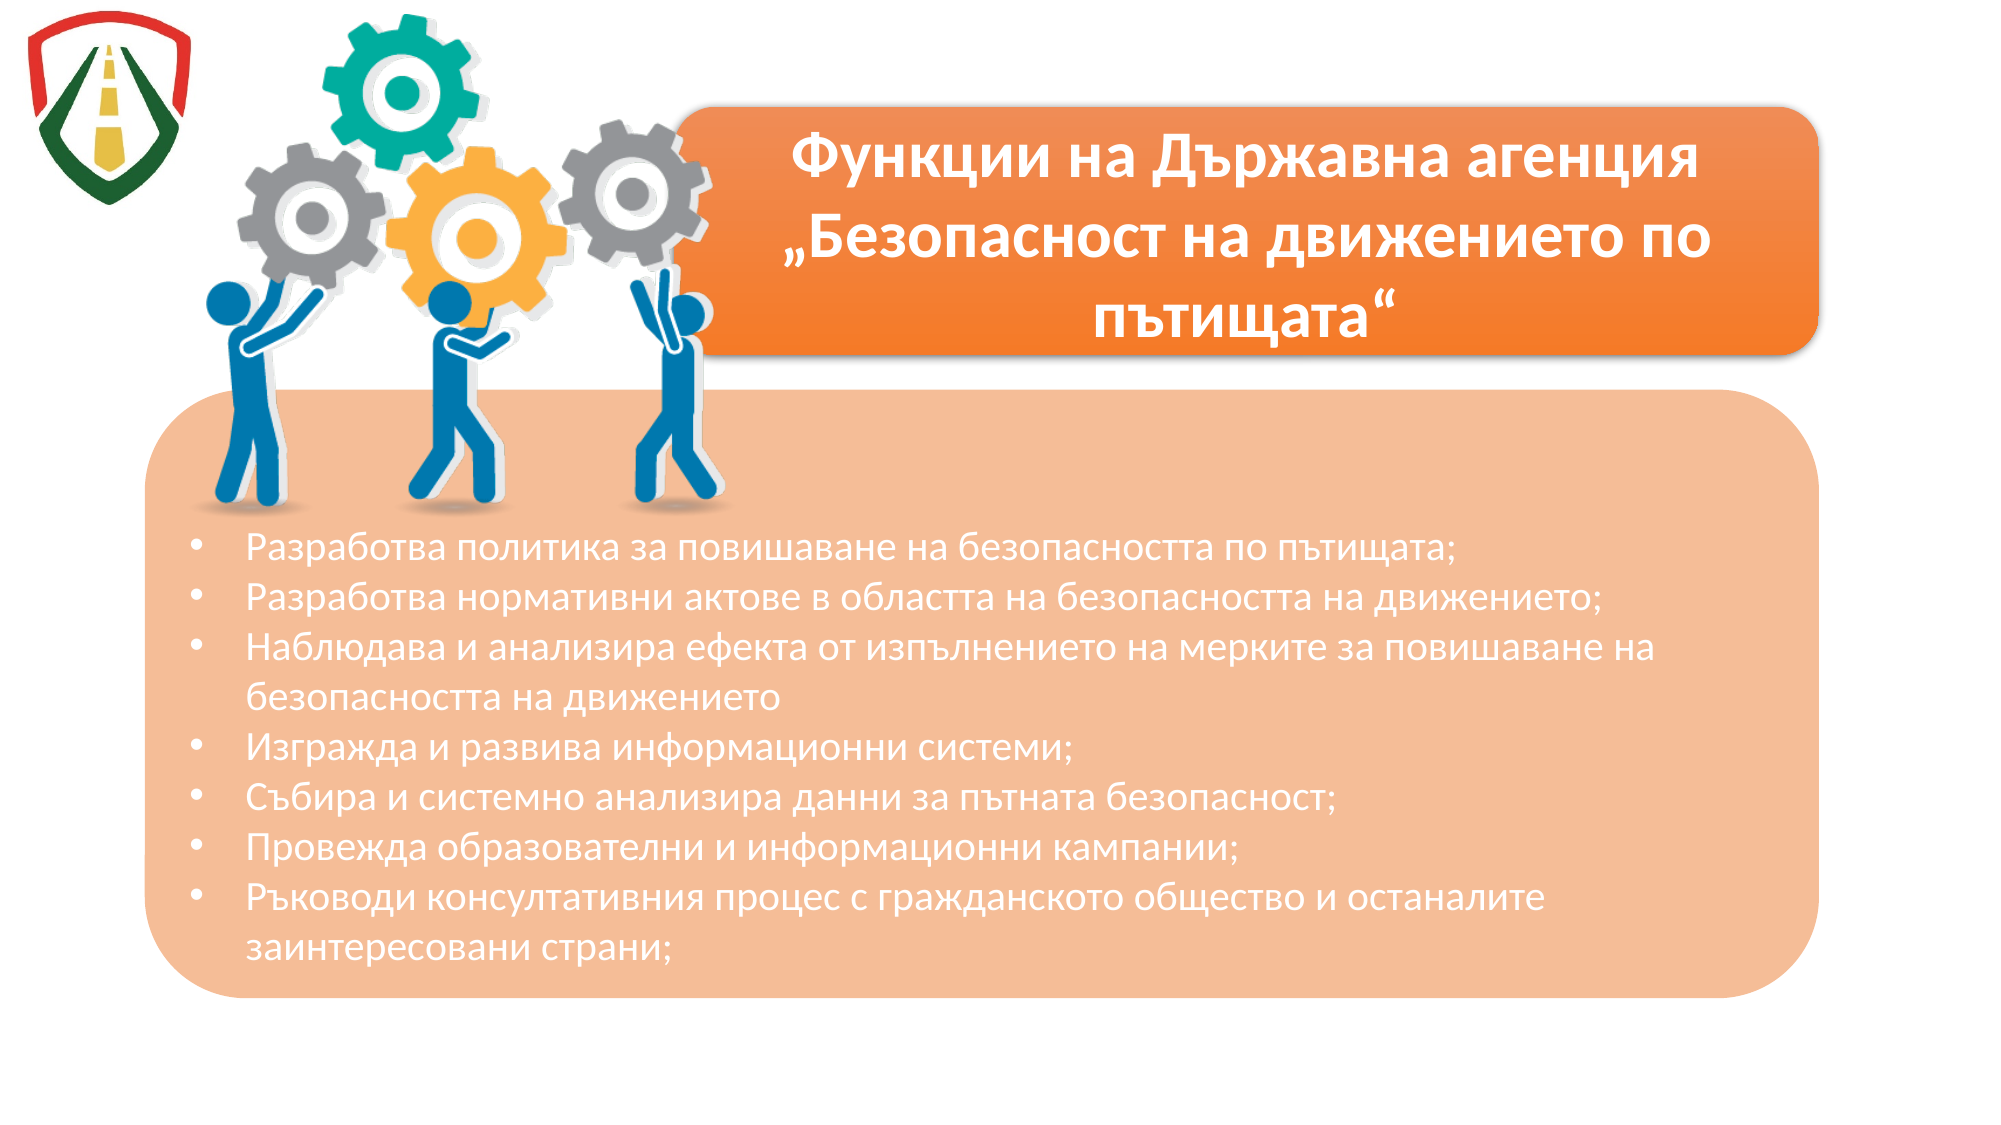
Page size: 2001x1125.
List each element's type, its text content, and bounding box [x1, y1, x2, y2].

text_box Функции на Държавна агенция „Безопасност на движението по пътищата“ [740, 106, 1819, 356]
text_box Разработва политика за повишаване на безопасността по пътищата; Разработва нормативни актове в областта на безопасността на движението; Наблюдава и анализира ефекта от изпълнението на мерките за повишаване на безопасността на движението Изгражда и развива информационни системи; Събира и системно анализира данни за пътната безопасност; Провежда образователни и информационни кампании; Ръководи консултативния процес с гражданското общество и останалите заинтересовани страни; [144, 389, 1819, 999]
picture [0, 0, 740, 520]
